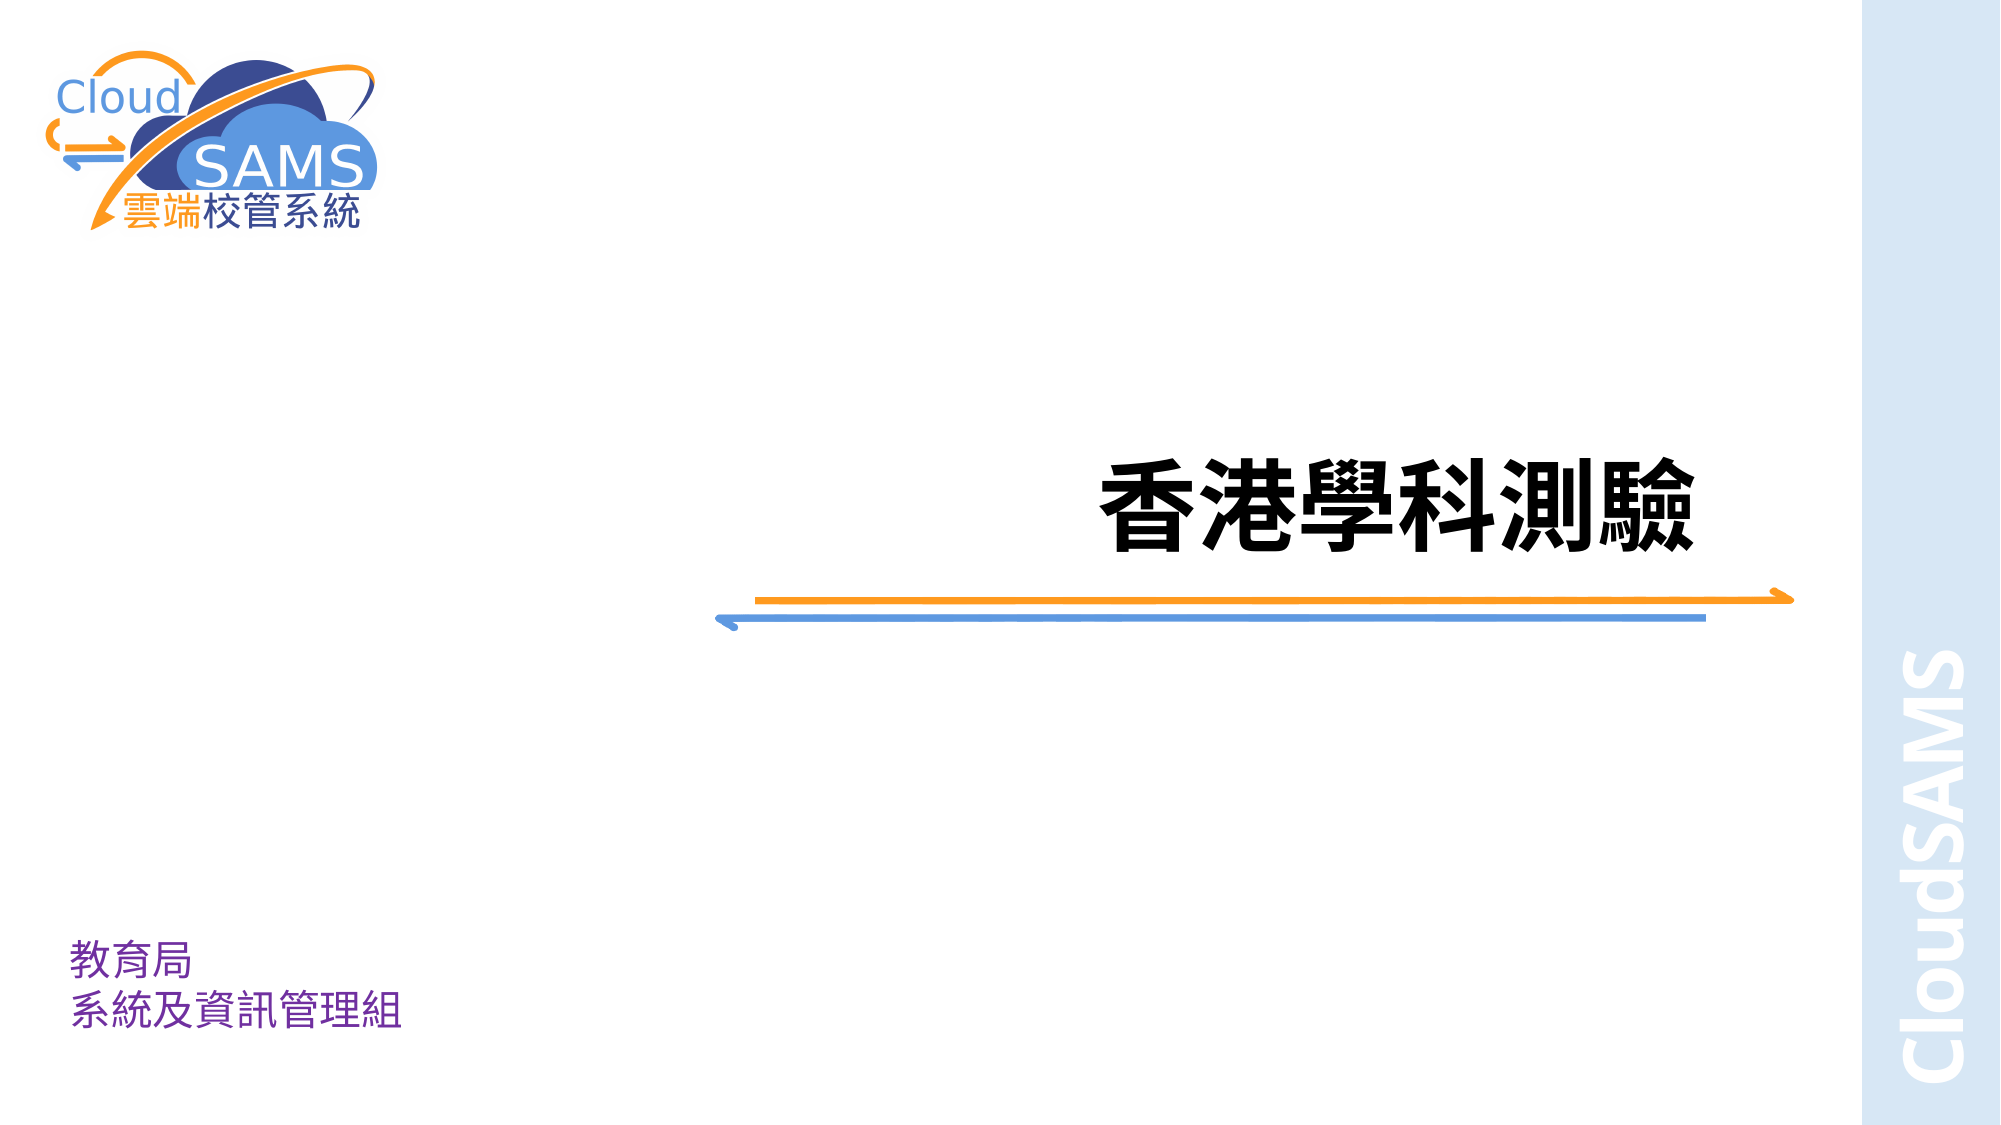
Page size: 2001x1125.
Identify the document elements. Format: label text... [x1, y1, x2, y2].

picture [1713, 584, 1797, 607]
title 香港學科測驗 [412, 399, 1713, 1051]
picture [21, 2, 430, 264]
